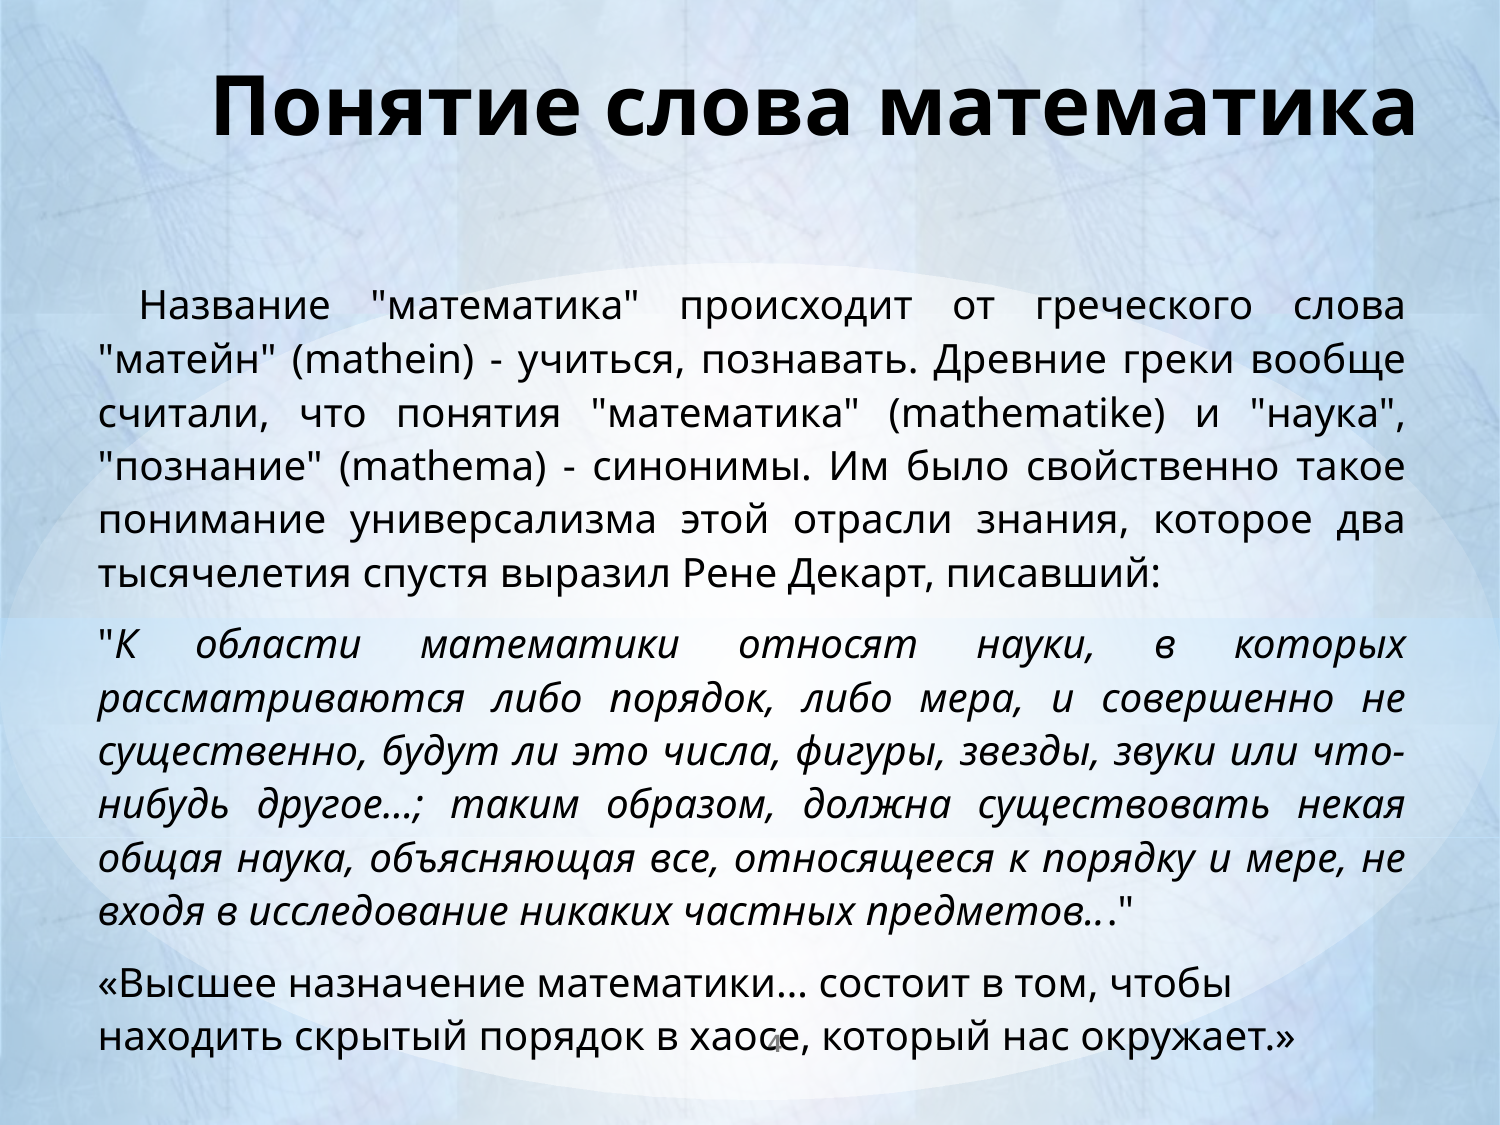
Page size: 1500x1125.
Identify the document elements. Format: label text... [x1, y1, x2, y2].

title Понятие слова математика [75, 45, 1436, 232]
list Название "математика" происходит от греческого слова "матейн" (mathein) - учиться, познавать. Древние греки вообще считали, что понятия "математика" (mathematike) и "наука", "познание" (mathema) - синонимы. Им было свойственно такое понимание универсализма этой отрасли знания, которое два тысячелетия спустя выразил Рене Декарт, писавший: "К области математики относят науки, в которых рассматриваются либо порядок, либо мера, и совершенно не существенно, будут ли это числа, фигуры, звезды, звуки или что-нибудь другое...; таким образом, должна существовать некая общая наука, объясняющая все, относящееся к порядку и мере, не входя в исследование никаких частных предметов..." «Высшее назначение математики… состоит в том, чтобы находить скрытый порядок в хаосе, который нас окружает.» [75, 262, 1424, 1083]
